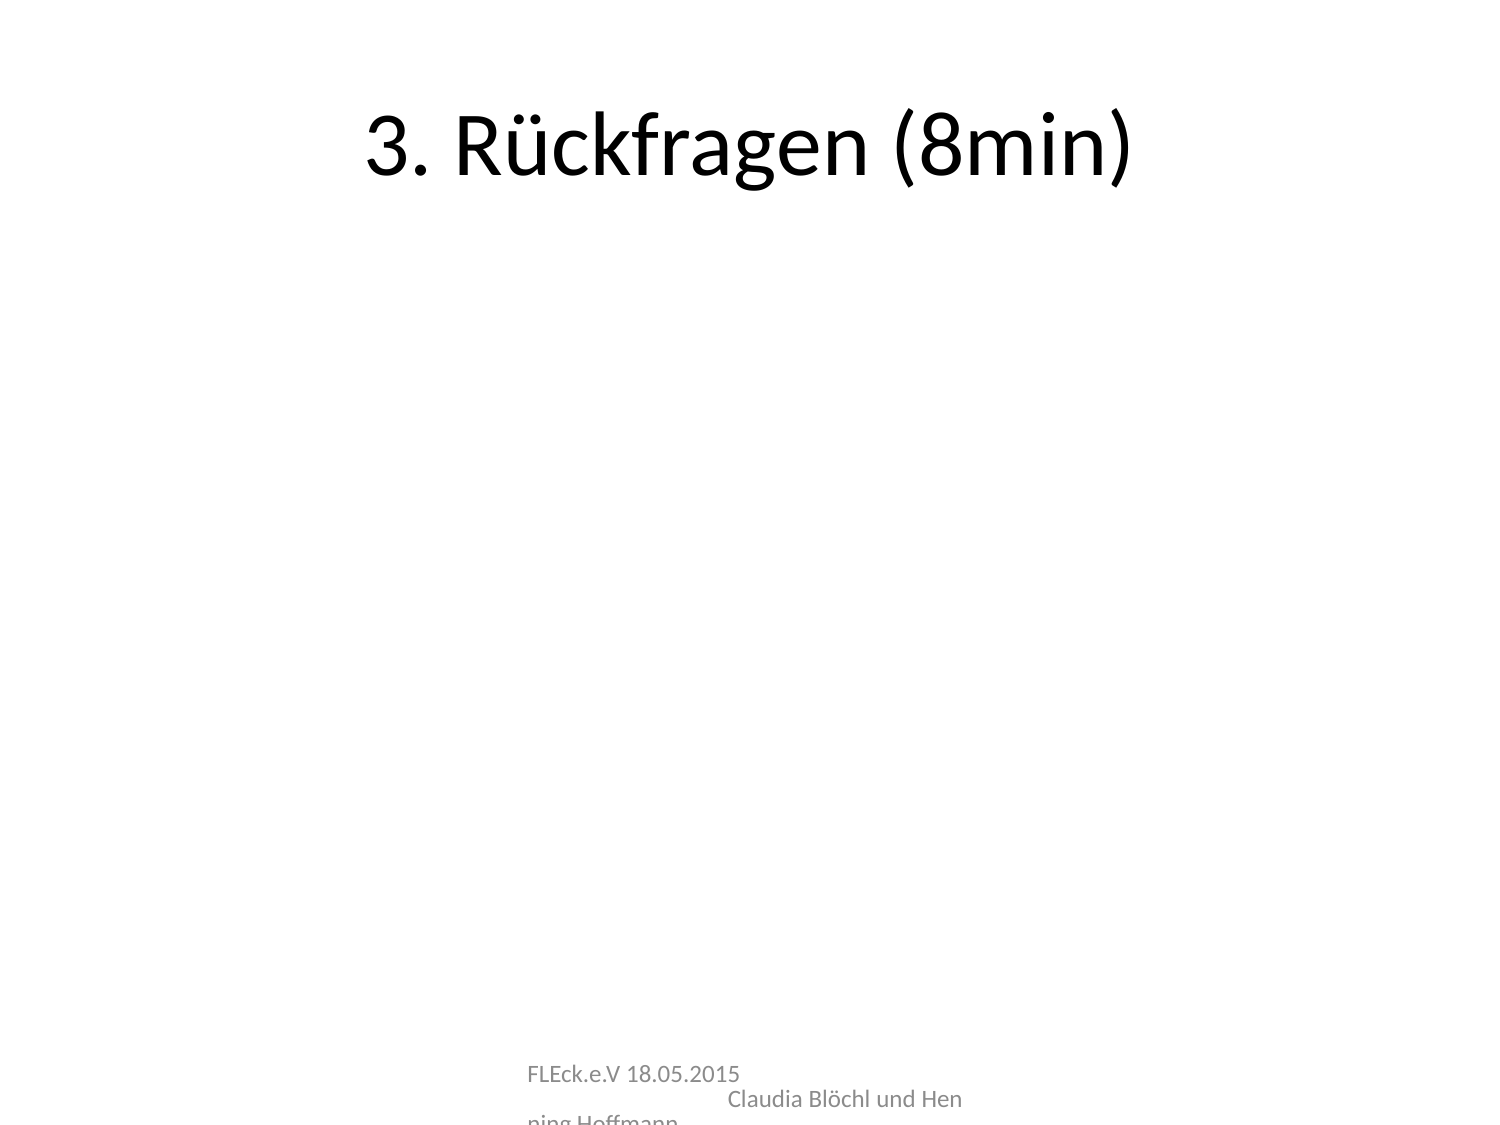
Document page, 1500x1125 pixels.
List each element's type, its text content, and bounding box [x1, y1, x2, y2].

footer FLEck.e.V 18.05.2015 Claudia Blöchl und Henning Hoffmann [512, 1042, 988, 1103]
title 3. Rückfragen (8min) [75, 45, 1425, 233]
